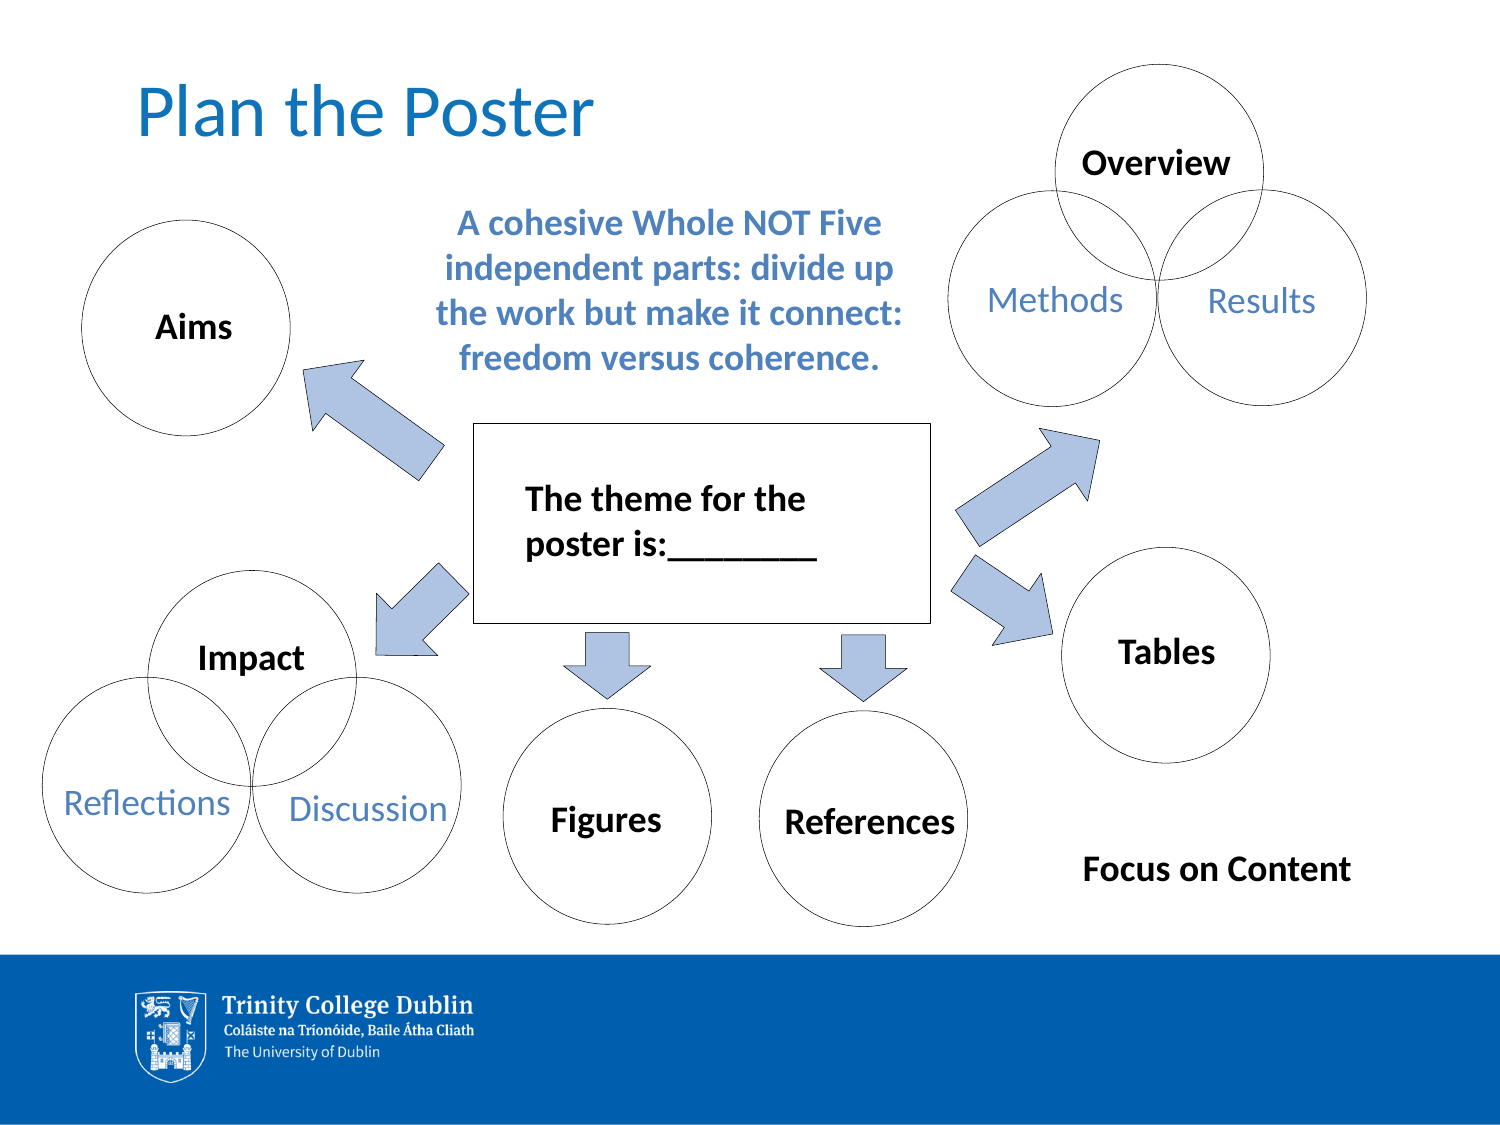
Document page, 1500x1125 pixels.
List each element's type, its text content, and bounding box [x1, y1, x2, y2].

picture [135, 991, 474, 1083]
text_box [758, 710, 972, 927]
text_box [41, 570, 465, 894]
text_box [502, 708, 712, 925]
text_box [817, 632, 910, 704]
text_box Focus on Content [1068, 837, 1421, 897]
text_box [561, 632, 654, 701]
title Plan the Poster [135, 59, 1367, 152]
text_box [1061, 547, 1271, 764]
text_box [23, 219, 365, 437]
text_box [472, 423, 931, 624]
text_box [364, 388, 447, 483]
text_box [953, 426, 1102, 549]
text_box A cohesive Whole NOT Five independent parts: divide up the work but make it connect: freedom versus coherence. [402, 190, 937, 386]
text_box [947, 63, 1367, 407]
text_box [430, 560, 447, 568]
text_box [948, 552, 1055, 648]
